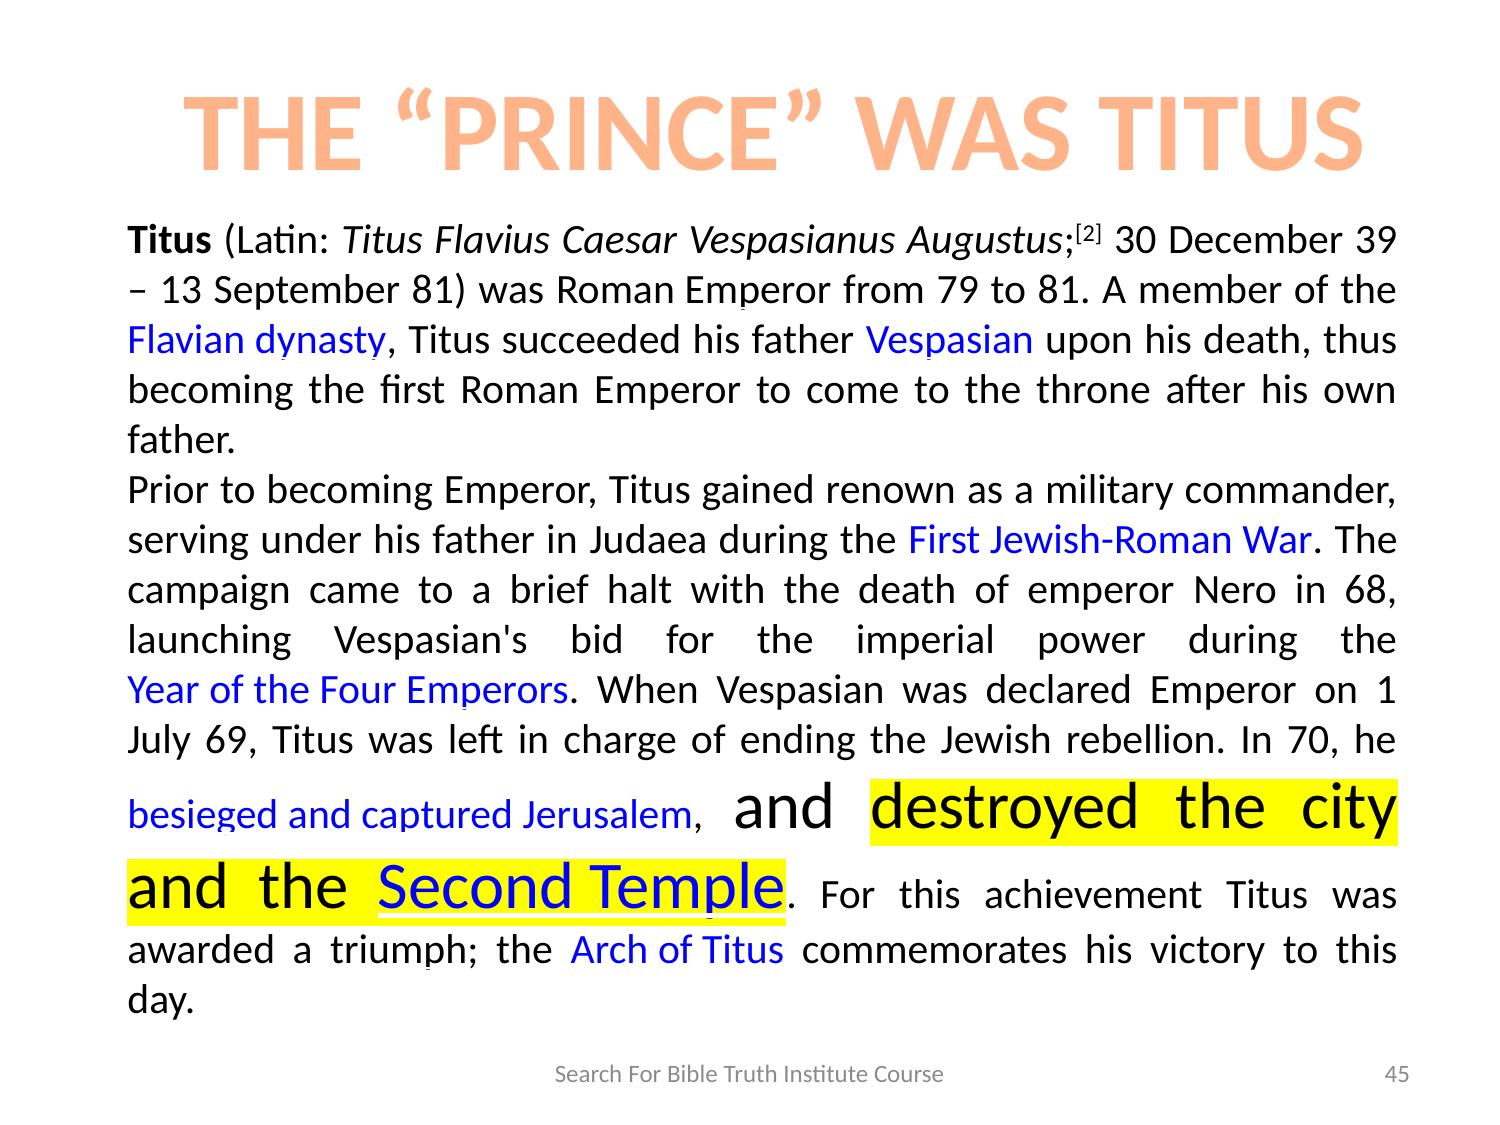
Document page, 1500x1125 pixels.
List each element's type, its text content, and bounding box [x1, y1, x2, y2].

text_box Titus (Latin: Titus Flavius Caesar Vespasianus Augustus;[2] 30 December 39 – 13 September 81) was Roman Emperor from 79 to 81. A member of the Flavian dynasty, Titus succeeded his father Vespasian upon his death, thus becoming the first Roman Emperor to come to the throne after his own father. Prior to becoming Emperor, Titus gained renown as a military commander, serving under his father in Judaea during the First Jewish-Roman War. The campaign came to a brief halt with the death of emperor Nero in 68, launching Vespasian's bid for the imperial power during the Year of the Four Emperors. When Vespasian was declared Emperor on 1 July 69, Titus was left in charge of ending the Jewish rebellion. In 70, he besieged and captured Jerusalem, and destroyed the city and the Second Temple. For this achievement Titus was awarded a triumph; the Arch of Titus commemorates his victory to this day. [112, 204, 1413, 989]
text_box THE “PRINCE” WAS TITUS [0, 50, 1500, 201]
text_box 45 [1074, 1042, 1425, 1103]
text_box Search For Bible Truth Institute Course [512, 1042, 988, 1103]
